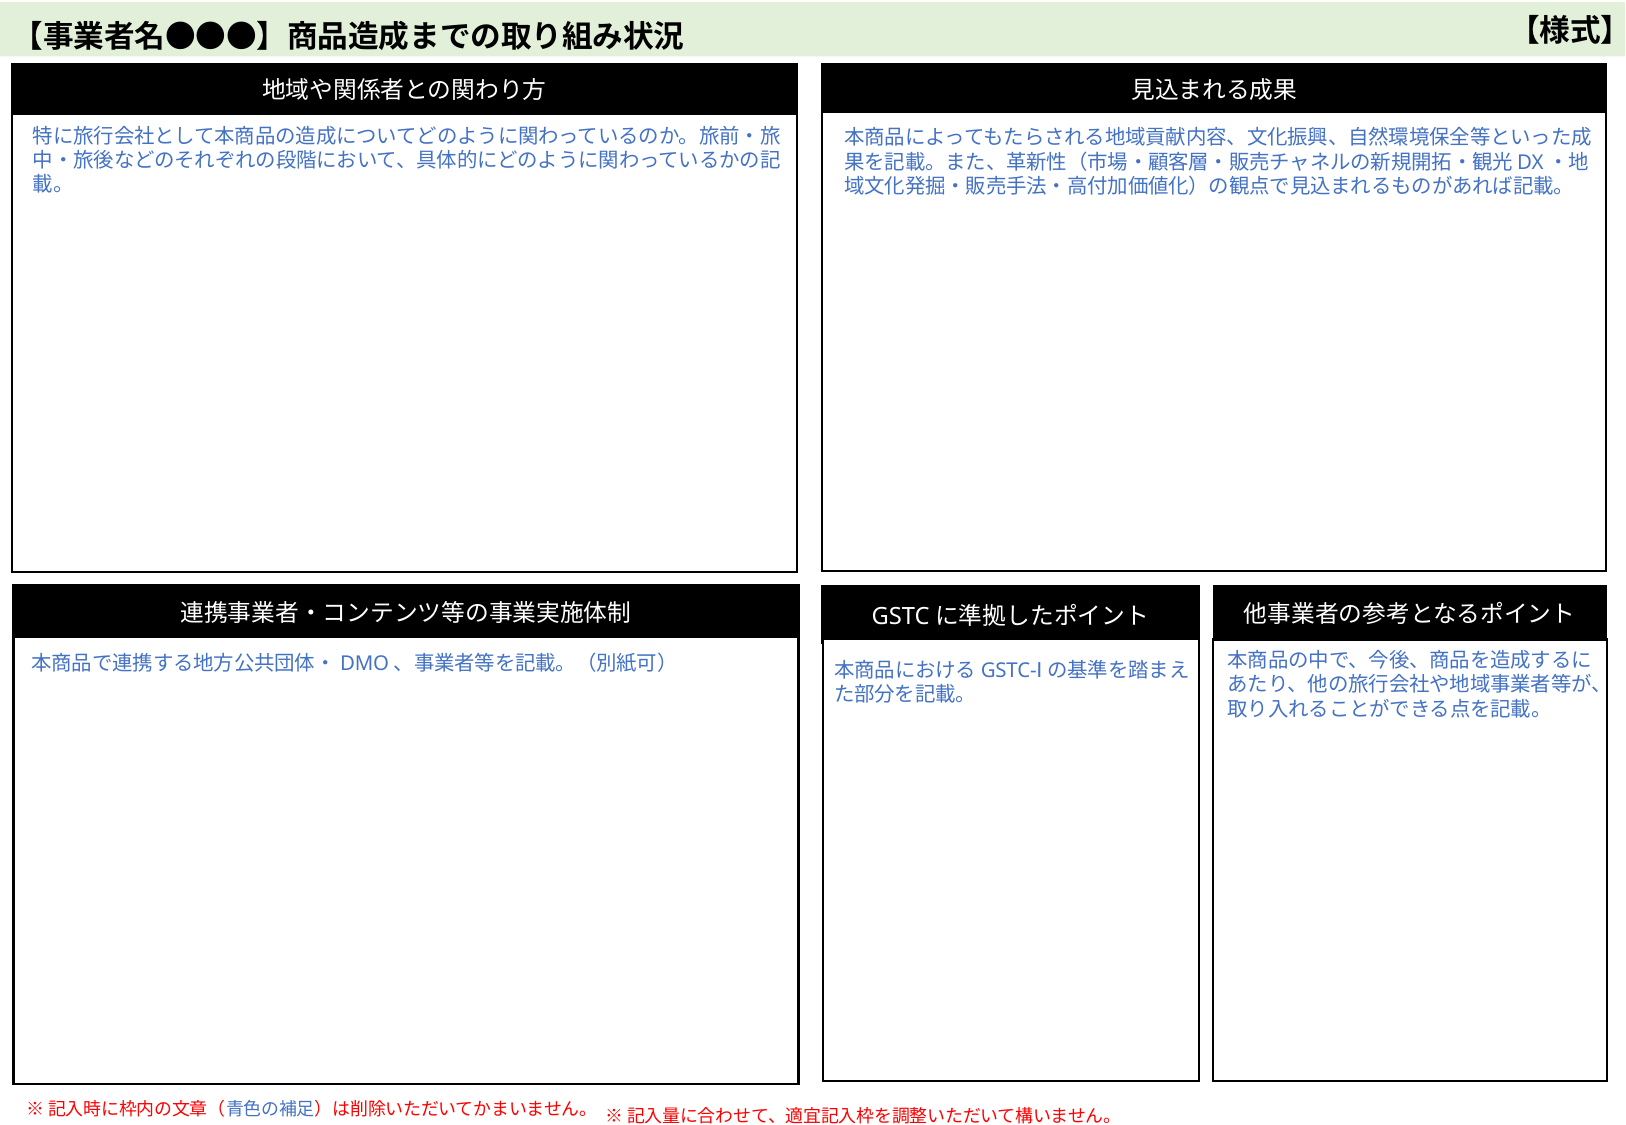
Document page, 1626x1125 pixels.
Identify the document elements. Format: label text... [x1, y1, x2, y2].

text_box 本商品で連携する地方公共団体・DMO、事業者等を記載。（別紙可） [16, 642, 802, 682]
text_box 特に旅行会社として本商品の造成についてどのように関わっているのか。旅前・旅中・旅後などのそれぞれの段階において、具体的にどのように関わっているかの記載。 [18, 115, 799, 204]
text_box 【事業者名●●●】商品造成までの取り組み状況 [0, 9, 1136, 62]
text_box GSTCに準拠したポイント [821, 585, 1200, 644]
text_box 本商品の中で、今後、商品を造成するにあたり、他の旅行会社や地域事業者等が、取り入れることができる点を記載。 [1212, 639, 1624, 728]
text_box 本商品によってもたらされる地域貢献内容、文化振興、自然環境保全等といった成果を記載。また、革新性（市場・顧客層・販売チャネルの新規開拓・観光DX・地域文化発掘・販売手法・高付加価値化）の観点で見込まれるものがあれば記載。 [829, 117, 1614, 205]
text_box 本商品におけるGSTC-Ⅰの基準を踏まえた部分を記載。 [819, 649, 1213, 714]
text_box [821, 111, 1607, 572]
text_box [0, 1, 1625, 57]
text_box 他事業者の参考となるポイント [1213, 585, 1607, 639]
text_box [12, 636, 800, 1085]
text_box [11, 1090, 1254, 1125]
text_box 地域や関係者との関わり方 [11, 63, 798, 115]
text_box [822, 714, 1200, 1082]
text_box [822, 638, 1200, 649]
text_box [11, 115, 798, 573]
text_box 連携事業者・コンテンツ等の事業実施体制 [12, 584, 800, 636]
text_box 見込まれる成果 [821, 63, 1607, 111]
text_box [1212, 728, 1608, 1082]
text_box 【様式】 [1464, 3, 1625, 55]
